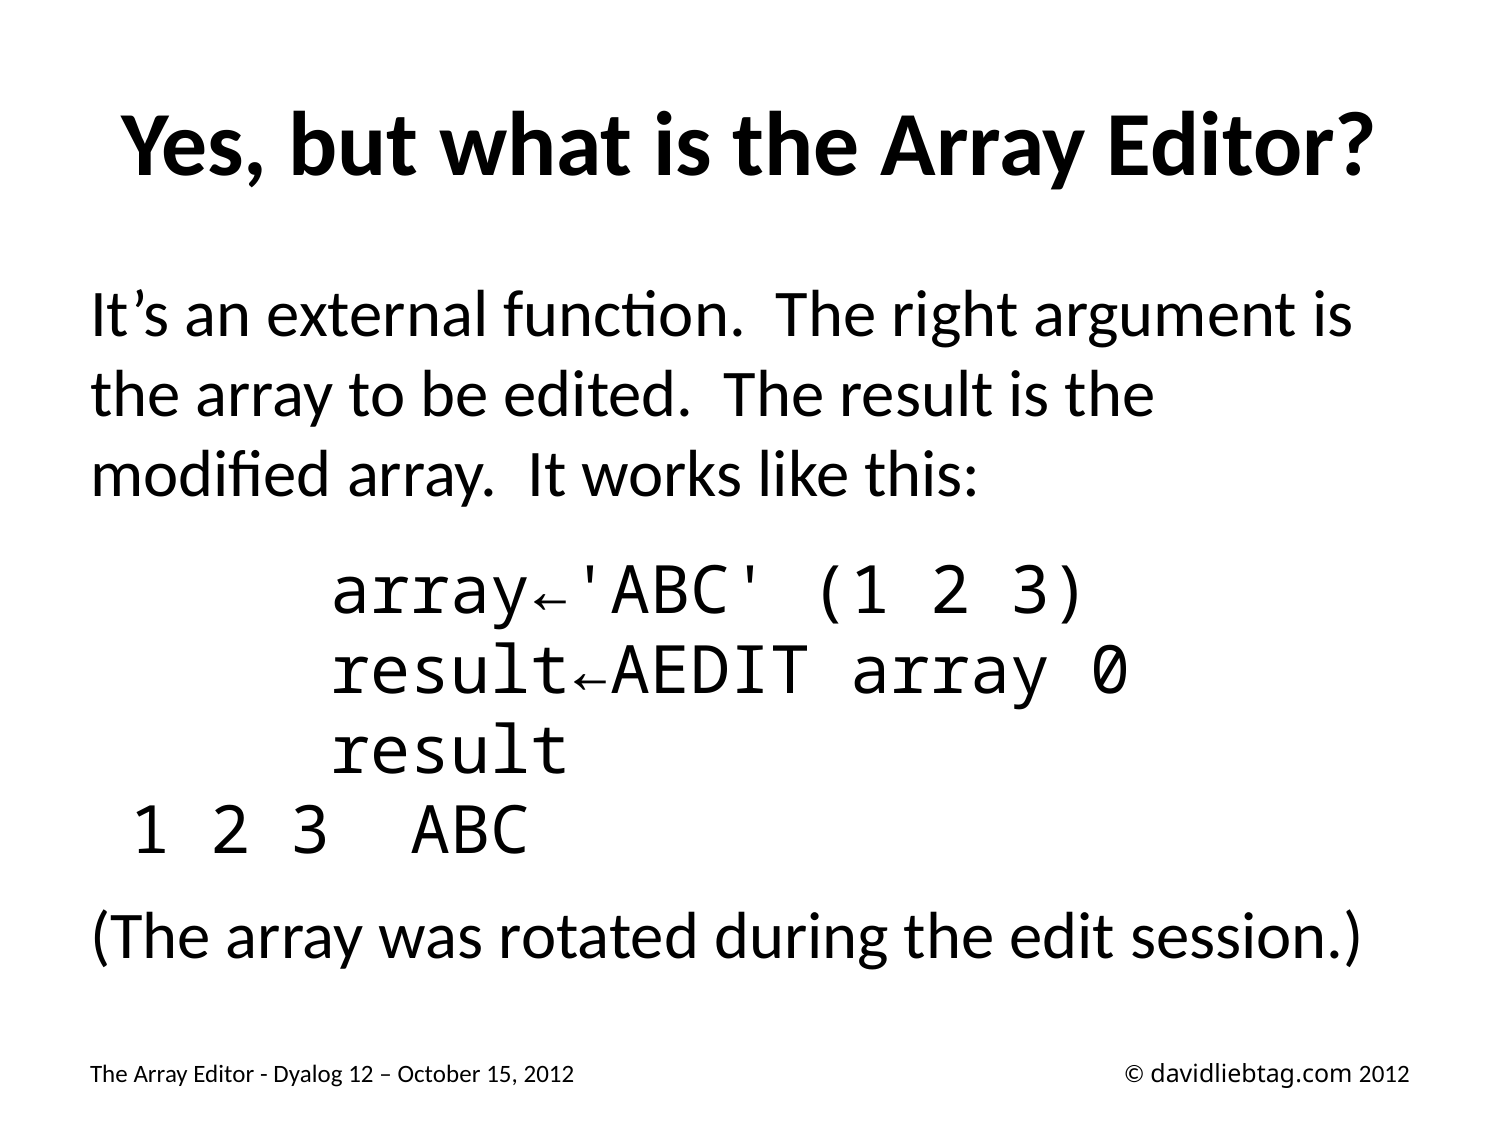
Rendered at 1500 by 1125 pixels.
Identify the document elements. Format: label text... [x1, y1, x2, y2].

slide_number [75, 1042, 1038, 1103]
footer © davidliebtag.com 2012 [1100, 1042, 1425, 1103]
list It’s an external function. The right argument is the array to be edited. The result is the modified array. It works like this: array←'ABC' (1 2 3) result←AEDIT array 0 result 1 2 3 ABC (The array was rotated during the edit session.) [75, 262, 1425, 1005]
title Yes, but what is the Array Editor? [75, 45, 1425, 233]
